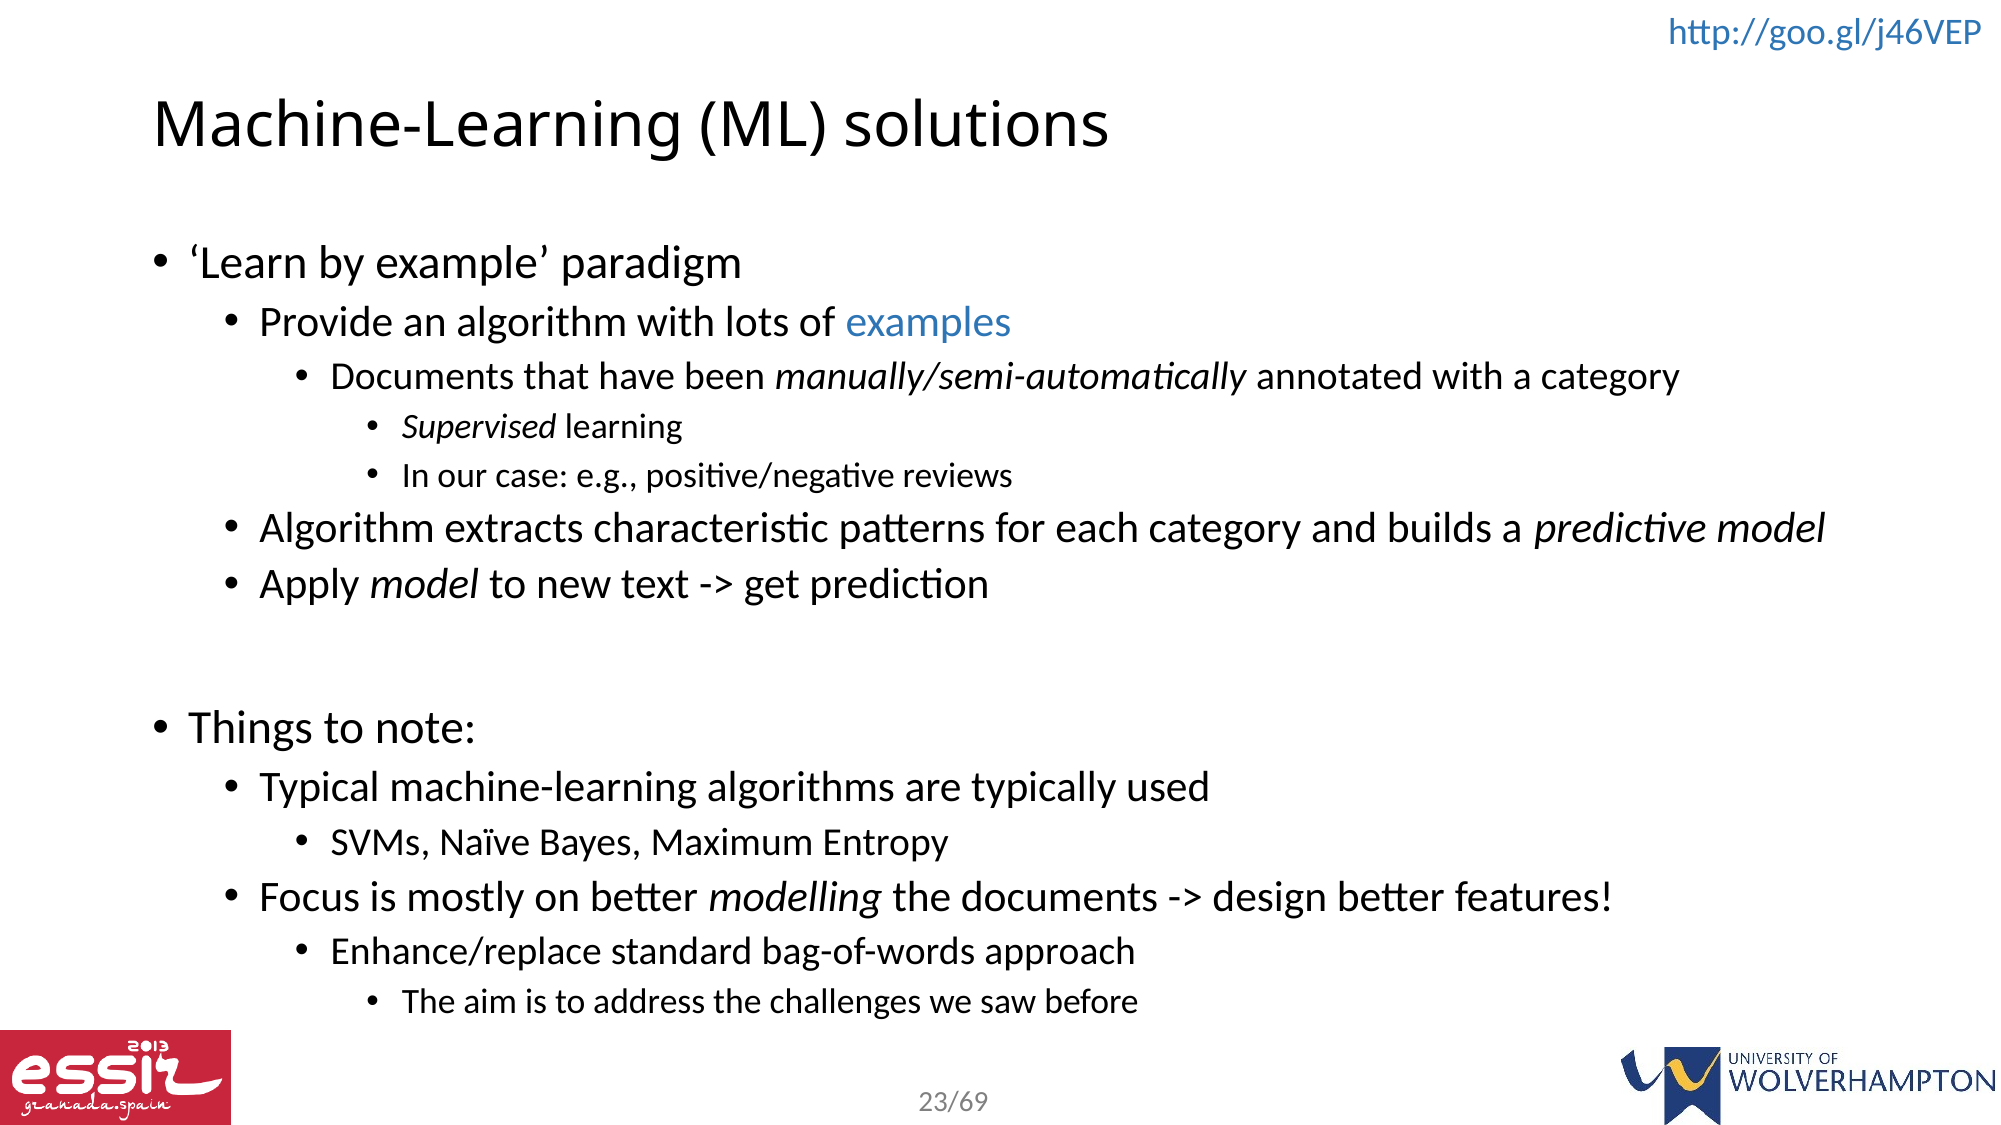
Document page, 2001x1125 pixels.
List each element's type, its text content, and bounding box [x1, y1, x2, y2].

list ‘Learn by example’ paradigm Provide an algorithm with lots of examples Documents that have been manually/semi-automatically annotated with a category Supervised learning In our case: e.g., positive/negative reviews Algorithm extracts characteristic patterns for each category and builds a predictive model Apply model to new text -> get prediction Things to note: Typical machine-learning algorithms are typically used SVMs, Naïve Bayes, Maximum Entropy Focus is mostly on better modelling the documents -> design better features! Enhance/replace standard bag-of-words approach The aim is to address the challenges we saw before [137, 230, 1863, 1072]
picture [0, 1030, 231, 1125]
title Machine-Learning (ML) solutions [137, 59, 1863, 193]
picture [1621, 1047, 1997, 1125]
